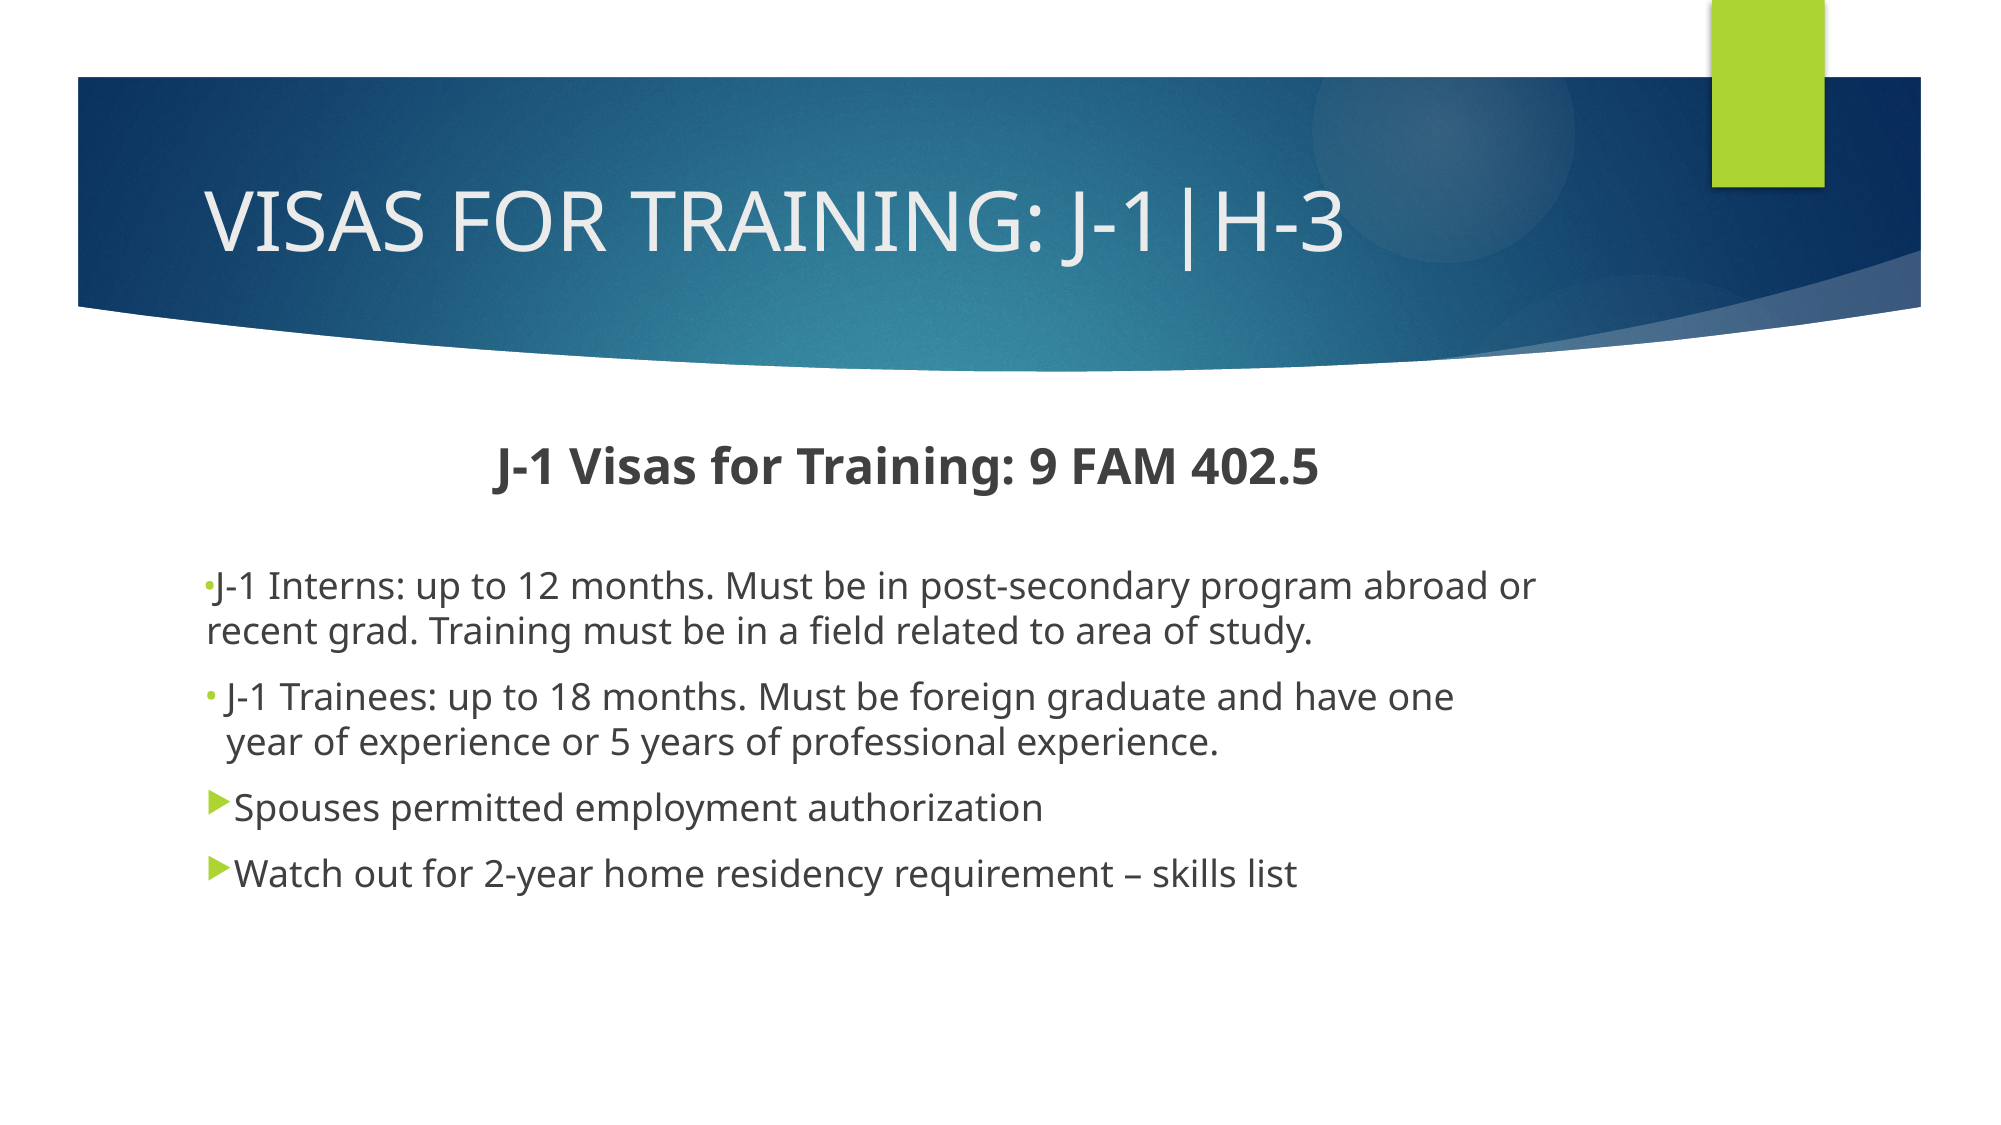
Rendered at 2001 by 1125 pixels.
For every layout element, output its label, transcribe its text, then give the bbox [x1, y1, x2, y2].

title VISAS FOR TRAINING: J-1|H-3 [189, 159, 1627, 276]
list J-1 Visas for Training: 9 FAM 402.5 J-1 Interns: up to 12 months. Must be in post-secondary program abroad or recent grad. Training must be in a field related to area of study. J-1 Trainees: up to 18 months. Must be foreign graduate and have one year of experience or 5 years of professional experience. Spouses permitted employment authorization Watch out for 2-year home residency requirement – skills list [189, 427, 1627, 988]
